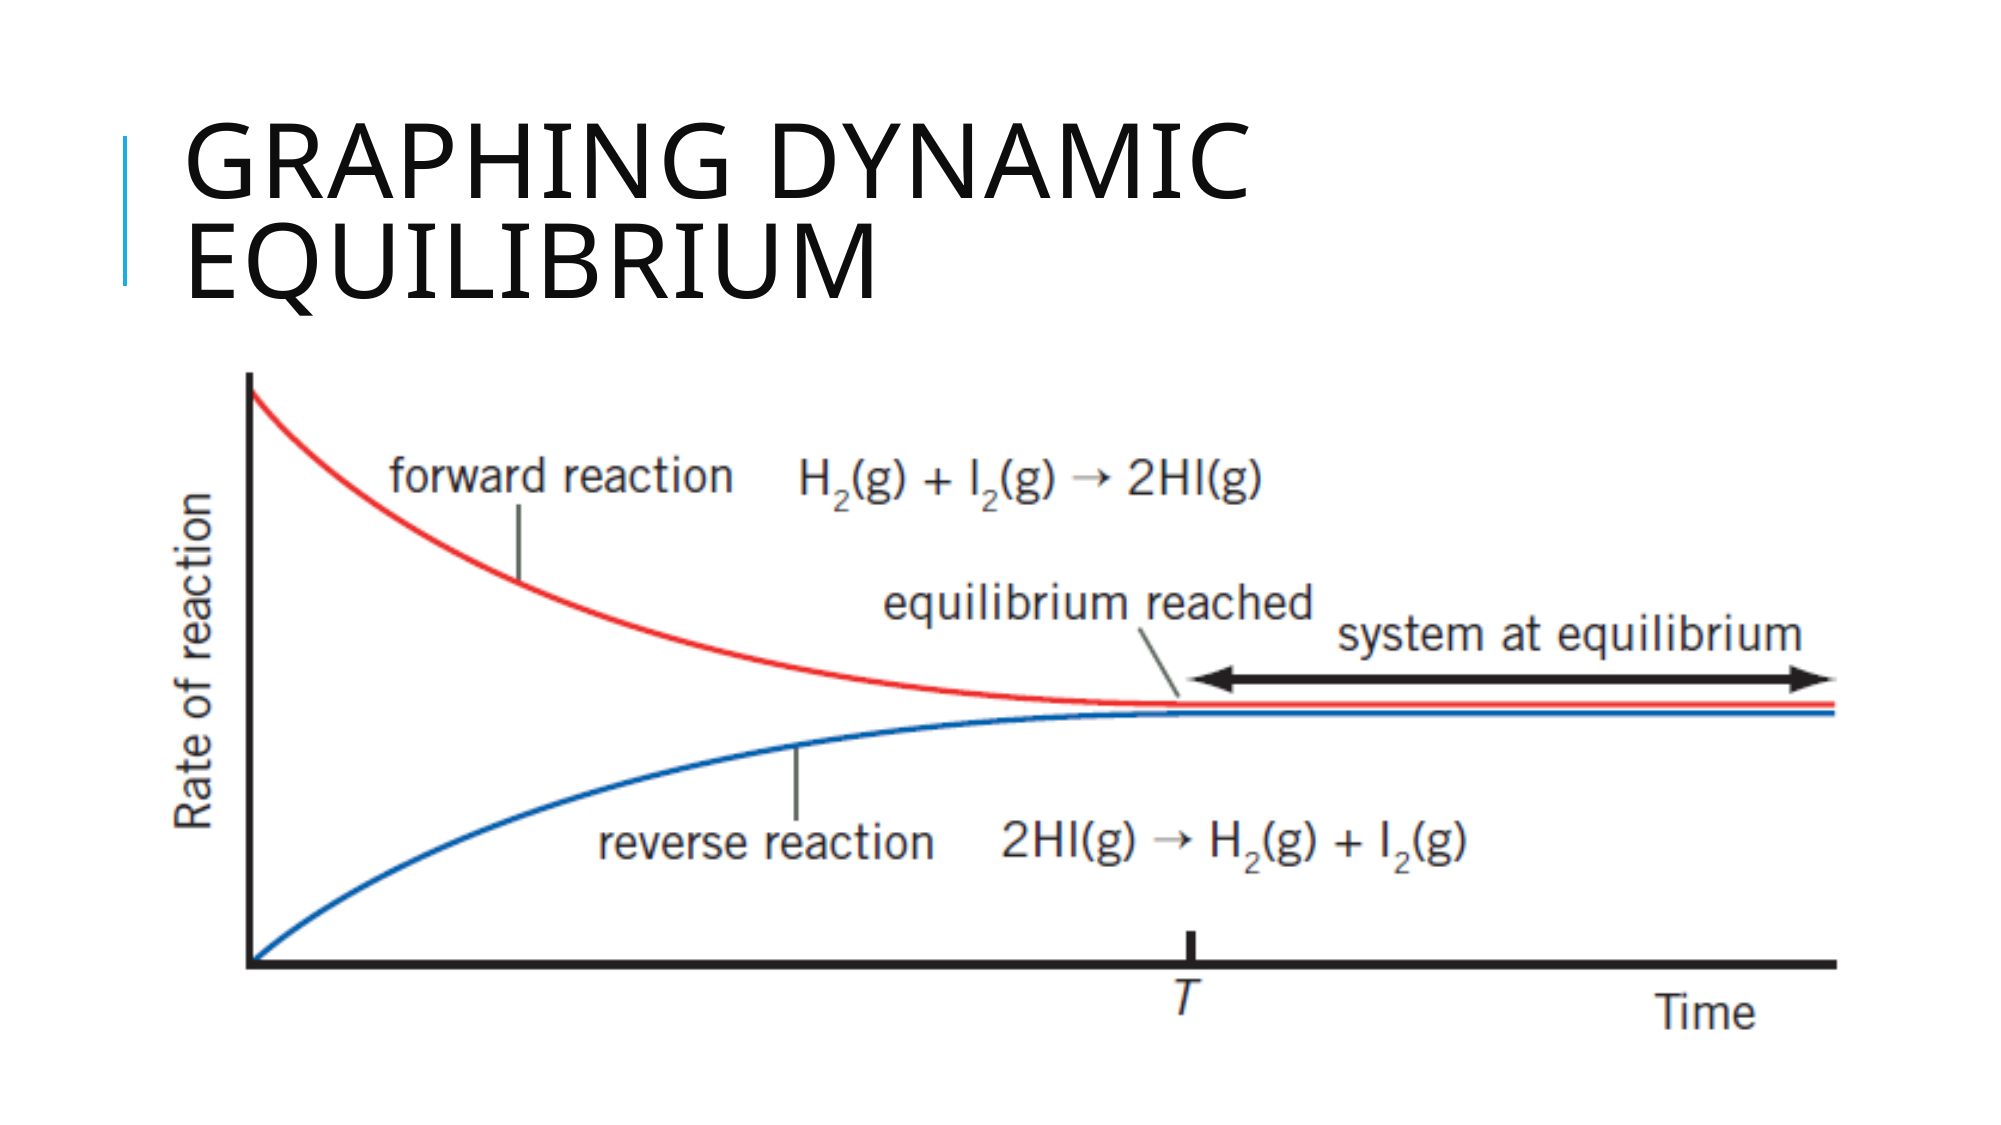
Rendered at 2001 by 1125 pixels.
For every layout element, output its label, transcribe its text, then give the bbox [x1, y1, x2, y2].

picture [115, 366, 1893, 1040]
title Graphing DYNAMIC equilibrium [168, 96, 1763, 342]
